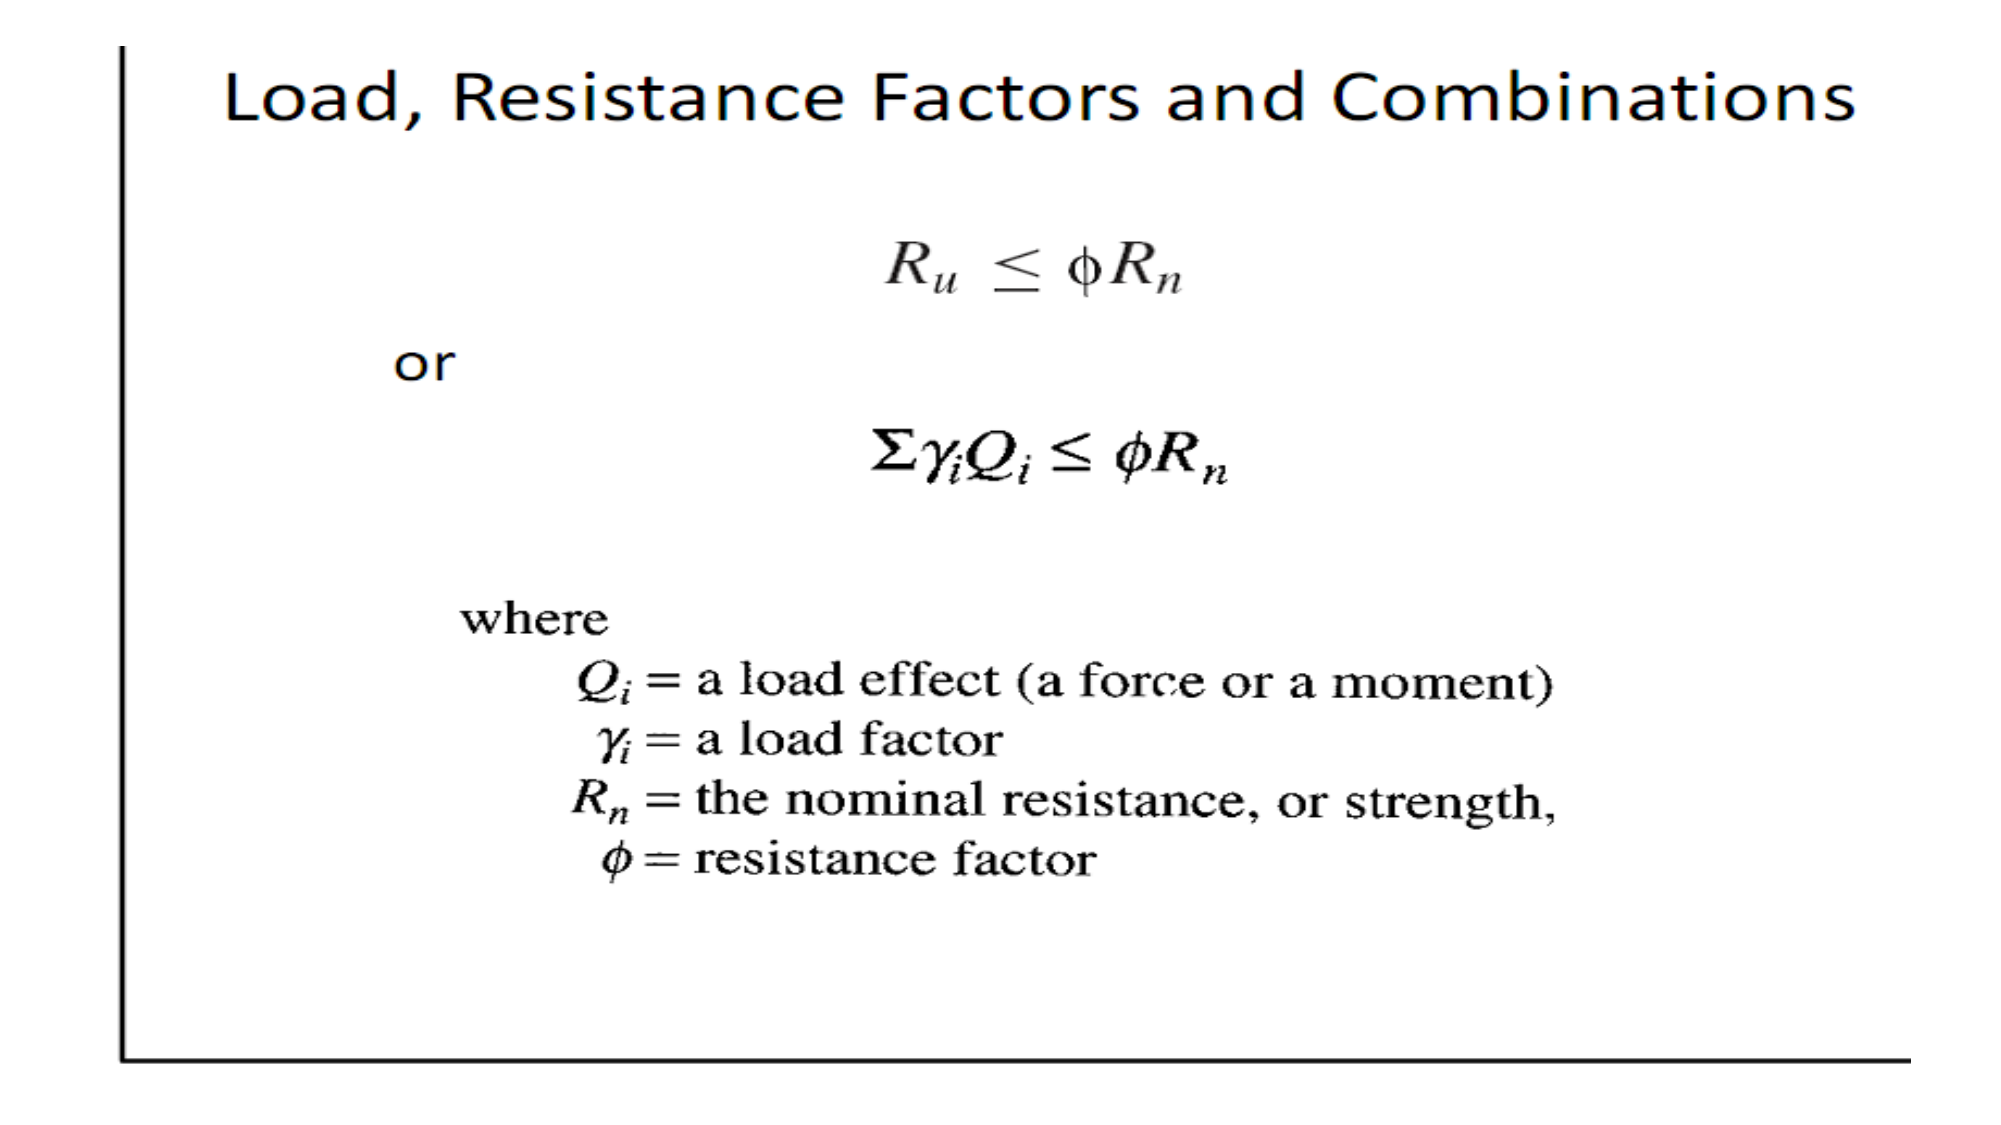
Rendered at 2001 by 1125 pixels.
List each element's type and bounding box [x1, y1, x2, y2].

picture [74, 46, 1911, 1083]
